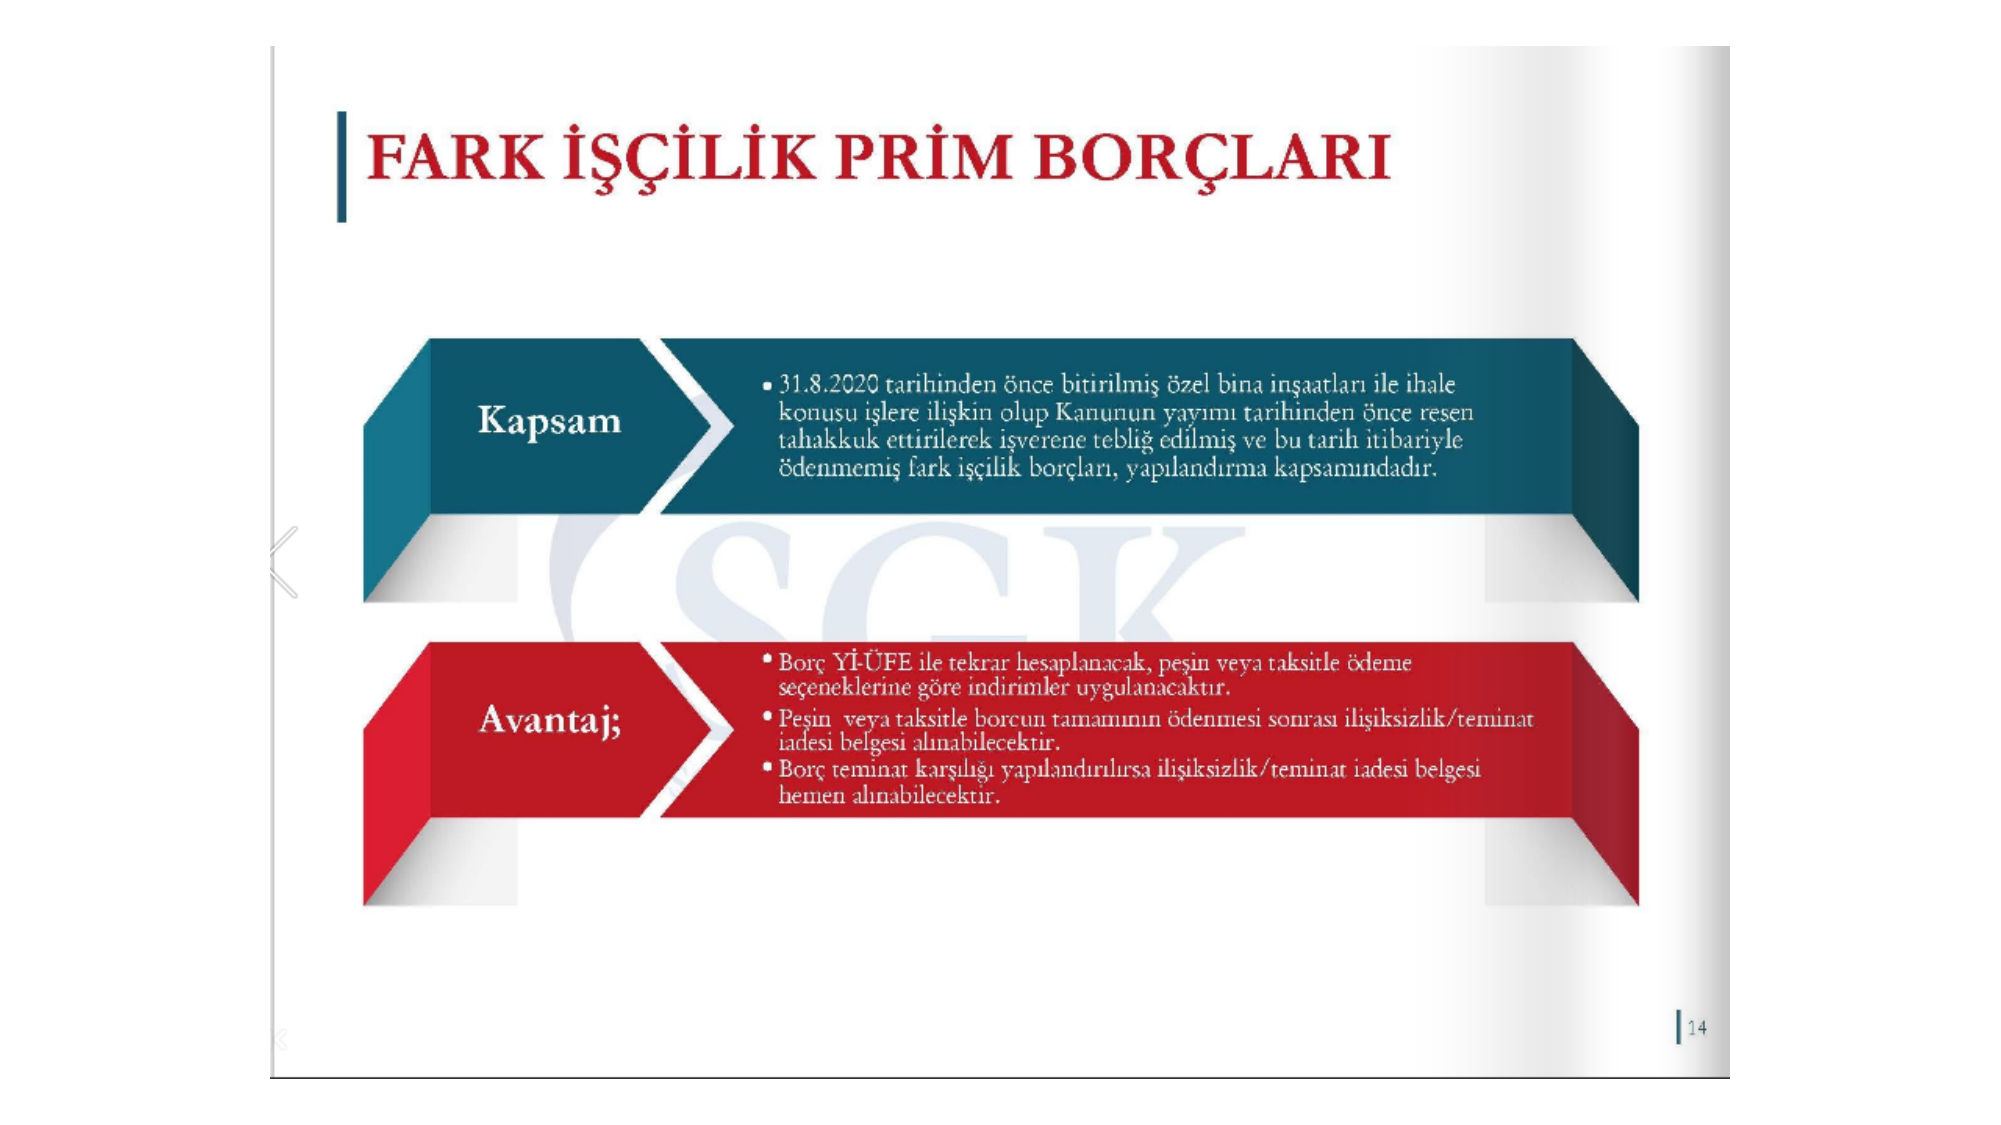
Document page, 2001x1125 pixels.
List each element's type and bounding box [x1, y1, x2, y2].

picture [270, 46, 1730, 1079]
